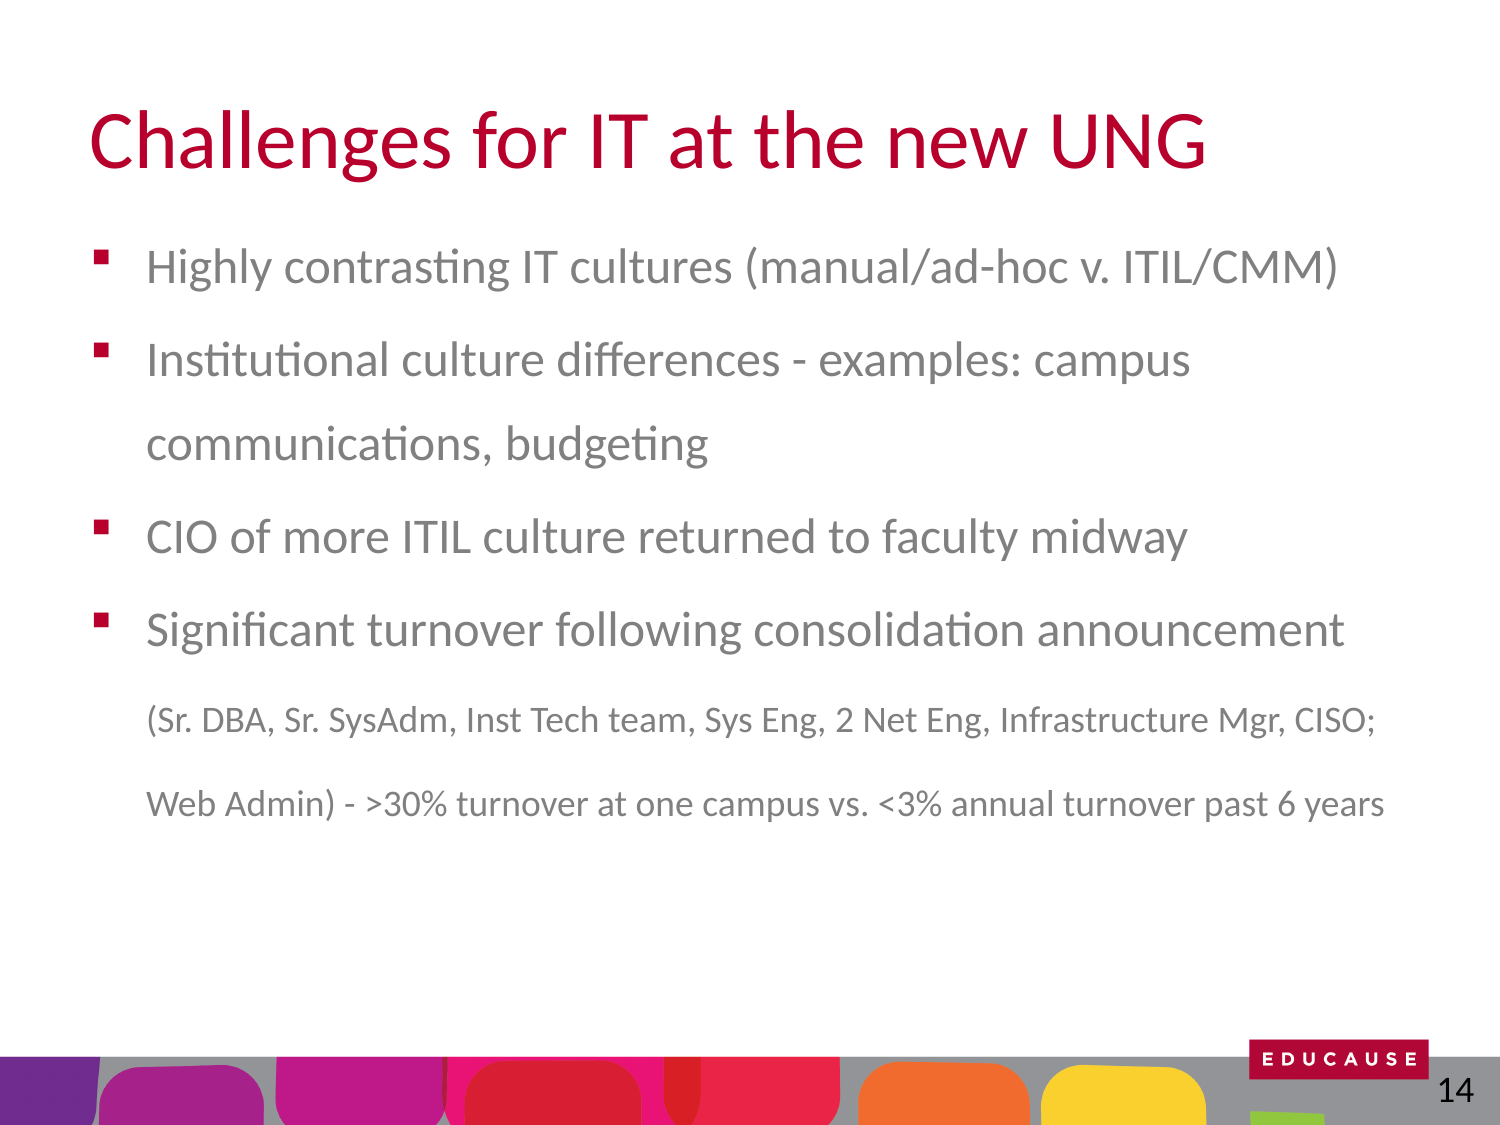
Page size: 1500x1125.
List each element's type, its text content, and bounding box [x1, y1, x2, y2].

list Highly contrasting IT cultures (manual/ad-hoc v. ITIL/CMM) Institutional culture differences - examples: campus communications, budgeting CIO of more ITIL culture returned to faculty midway Significant turnover following consolidation announcement (Sr. DBA, Sr. SysAdm, Inst Tech team, Sys Eng, 2 Net Eng, Infrastructure Mgr, CISO; Web Admin) - >30% turnover at one campus vs. <3% annual turnover past 6 years [75, 202, 1414, 991]
text_box 14 [1413, 1057, 1489, 1118]
title Challenges for IT at the new UNG [75, 94, 1414, 202]
picture [0, 0, 1500, 1125]
